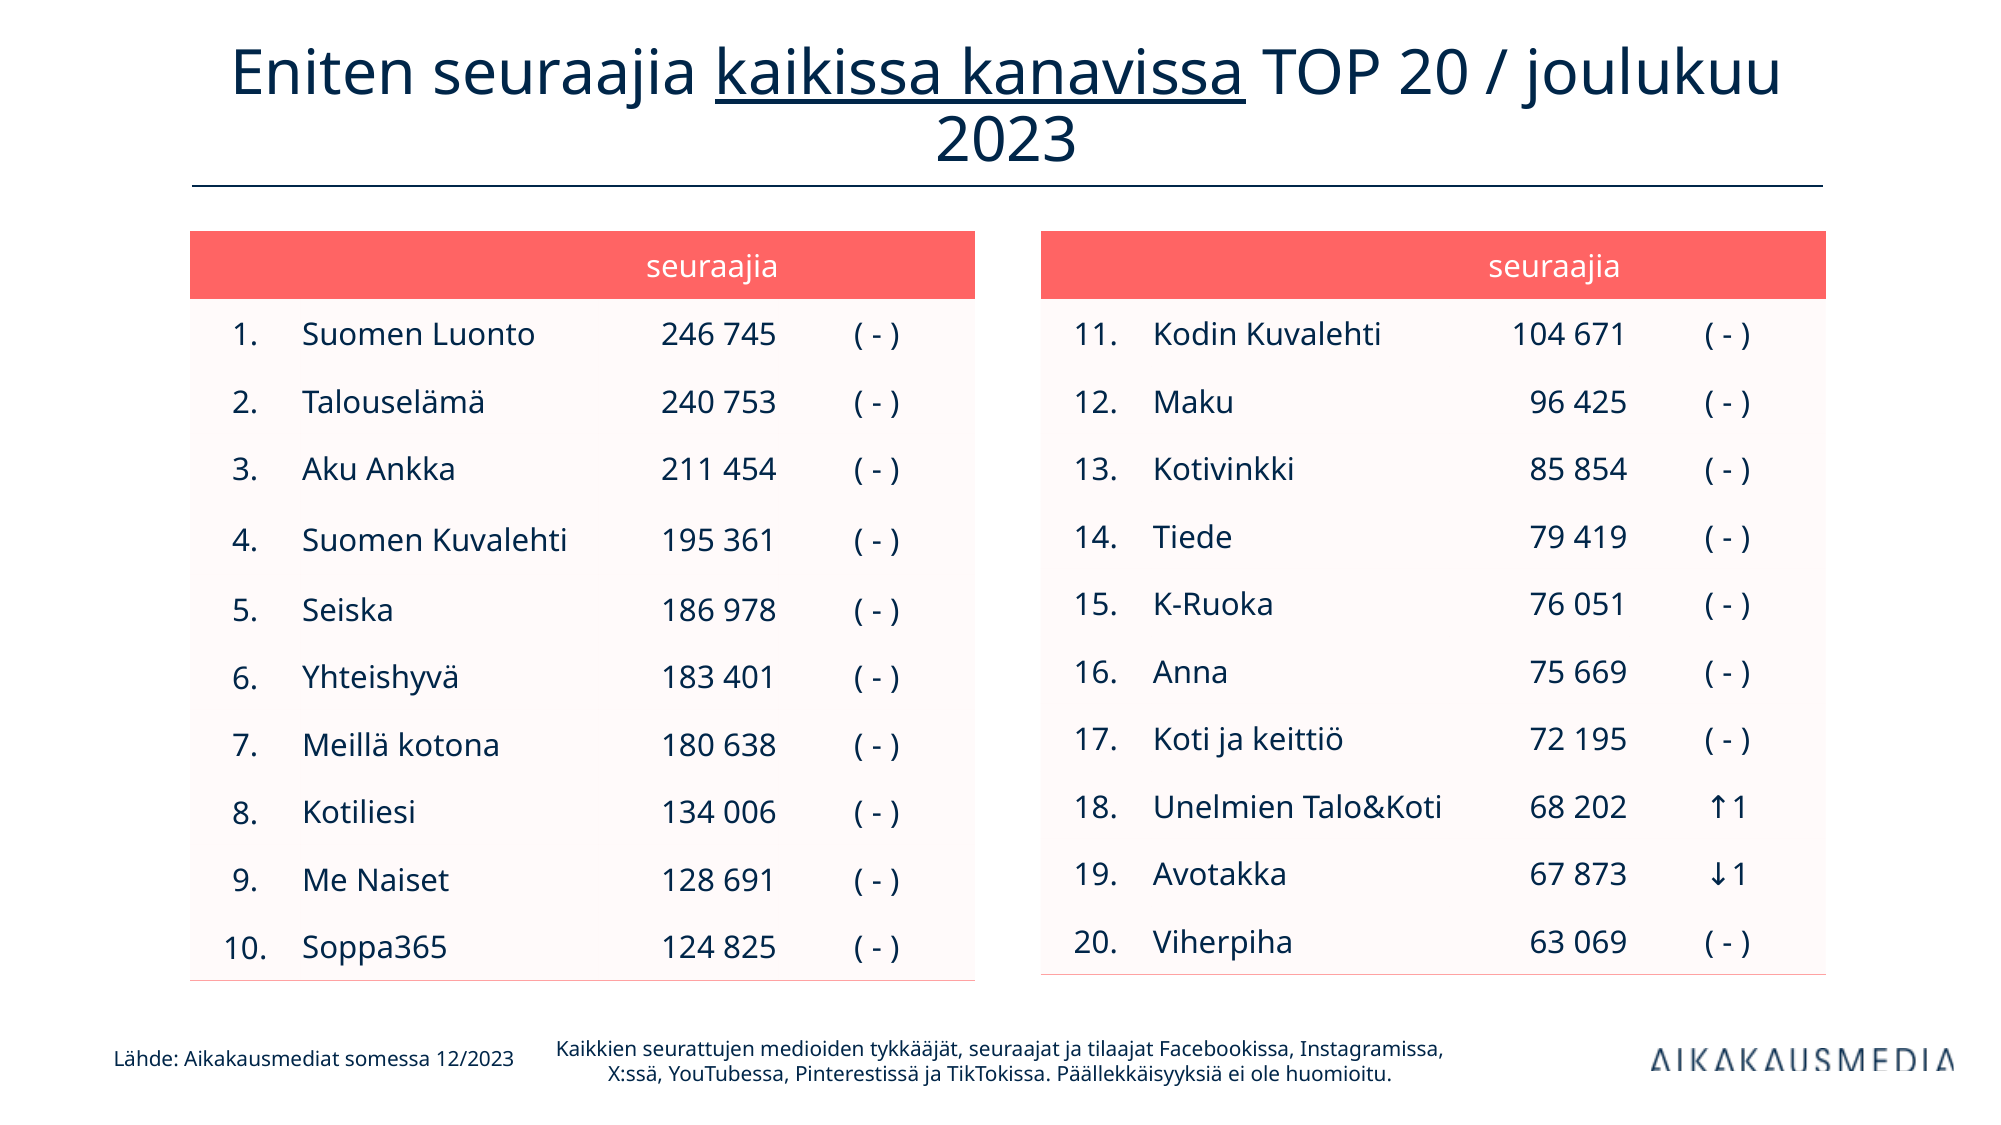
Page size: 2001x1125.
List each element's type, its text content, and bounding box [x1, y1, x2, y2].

table_cell ( - ) [1629, 569, 1826, 636]
table_cell 134 006 [599, 777, 779, 845]
table_cell 211 454 [599, 434, 779, 501]
table_cell Kotivinkki [1151, 434, 1449, 501]
table_cell Suomen Kuvalehti [301, 501, 599, 575]
table_cell Soppa365 [301, 912, 599, 980]
table_cell 75 669 [1449, 636, 1629, 704]
table_cell ( - ) [779, 501, 975, 575]
table_cell 240 753 [599, 366, 779, 434]
table_cell 17. [1041, 704, 1151, 771]
table_cell 76 051 [1449, 569, 1629, 636]
table_cell 79 419 [1449, 501, 1629, 569]
table_cell 12. [1041, 366, 1151, 434]
table_cell 15. [1041, 569, 1151, 636]
table_cell 9. [190, 845, 301, 912]
table_cell ( - ) [779, 777, 975, 845]
table_cell 4. [190, 501, 301, 575]
table_cell Maku [1151, 366, 1449, 434]
table_cell Kodin Kuvalehti [1151, 299, 1449, 366]
table_header seuraajia [599, 231, 779, 299]
table_cell ( - ) [779, 575, 975, 642]
table_cell Unelmien Talo&Koti [1151, 771, 1449, 839]
table_header [1629, 231, 1826, 299]
table_cell ( - ) [1629, 434, 1826, 501]
table_cell 20. [1041, 906, 1151, 974]
table_cell ↑1 [1629, 771, 1826, 839]
table_cell ( - ) [1629, 501, 1826, 569]
table_cell 14. [1041, 501, 1151, 569]
table_cell 5. [190, 575, 301, 642]
table_cell Viherpiha [1151, 906, 1449, 974]
table_cell Anna [1151, 636, 1449, 704]
table_cell ( - ) [779, 845, 975, 912]
table_cell 7. [190, 710, 301, 777]
table_cell ( - ) [779, 710, 975, 777]
table_cell 10. [190, 912, 301, 980]
table_cell 1. [190, 299, 301, 366]
table_cell 18. [1041, 771, 1151, 839]
table_cell K-Ruoka [1151, 569, 1449, 636]
table_cell 8. [190, 777, 301, 845]
table_cell Yhteishyvä [301, 642, 599, 710]
table_cell 13. [1041, 434, 1151, 501]
table_cell Kotiliesi [301, 777, 599, 845]
table_cell Suomen Luonto [301, 299, 599, 366]
table_cell 72 195 [1449, 704, 1629, 771]
table_cell 195 361 [599, 501, 779, 575]
table_cell Talouselämä [301, 366, 599, 434]
table_cell 11. [1041, 299, 1151, 366]
table_cell Avotakka [1151, 839, 1449, 906]
table_cell ( - ) [779, 366, 975, 434]
table_cell ( - ) [1629, 704, 1826, 771]
table_cell Tiede [1151, 501, 1449, 569]
table_cell 104 671 [1449, 299, 1629, 366]
table_cell 19. [1041, 839, 1151, 906]
table_cell Meillä kotona [301, 710, 599, 777]
table_cell 6. [190, 642, 301, 710]
table_cell 128 691 [599, 845, 779, 912]
table_cell 68 202 [1449, 771, 1629, 839]
table_cell Aku Ankka [301, 434, 599, 501]
table_cell 183 401 [599, 642, 779, 710]
table_cell ( - ) [1629, 366, 1826, 434]
table_cell 246 745 [599, 299, 779, 366]
table_cell ( - ) [1629, 299, 1826, 366]
table_cell 2. [190, 366, 301, 434]
table_cell Me Naiset [301, 845, 599, 912]
table_cell 85 854 [1449, 434, 1629, 501]
table_cell 180 638 [599, 710, 779, 777]
table_cell 63 069 [1449, 906, 1629, 974]
table_cell ( - ) [779, 299, 975, 366]
table_cell 3. [190, 434, 301, 501]
table_cell ( - ) [1629, 636, 1826, 704]
table_cell ↓1 [1629, 839, 1826, 906]
table_cell 124 825 [599, 912, 779, 980]
table_header [1041, 231, 1449, 299]
table_cell 67 873 [1449, 839, 1629, 906]
table_header [190, 231, 599, 299]
text_box Kaikkien seurattujen medioiden tykkääjät, seuraajat ja tilaajat Facebookissa, Instagramissa, X:ssä, YouTubessa, Pinterestissä ja TikTokissa. Päällekkäisyyksiä ei ole huomioitu. [516, 1027, 1484, 1093]
table_cell 186 978 [599, 575, 779, 642]
table_cell 16. [1041, 636, 1151, 704]
table_header seuraajia [1449, 231, 1629, 299]
table_header [779, 231, 975, 299]
table_cell 96 425 [1449, 366, 1629, 434]
table_cell ( - ) [1629, 906, 1826, 974]
table_cell Seiska [301, 575, 599, 642]
table_cell ( - ) [779, 434, 975, 501]
table_cell ( - ) [779, 642, 975, 710]
title Eniten seuraajia kaikissa kanavissa TOP 20 / joulukuu 2023 [137, 31, 1877, 185]
table_cell ( - ) [779, 912, 975, 980]
table_cell Koti ja keittiö [1151, 704, 1449, 771]
